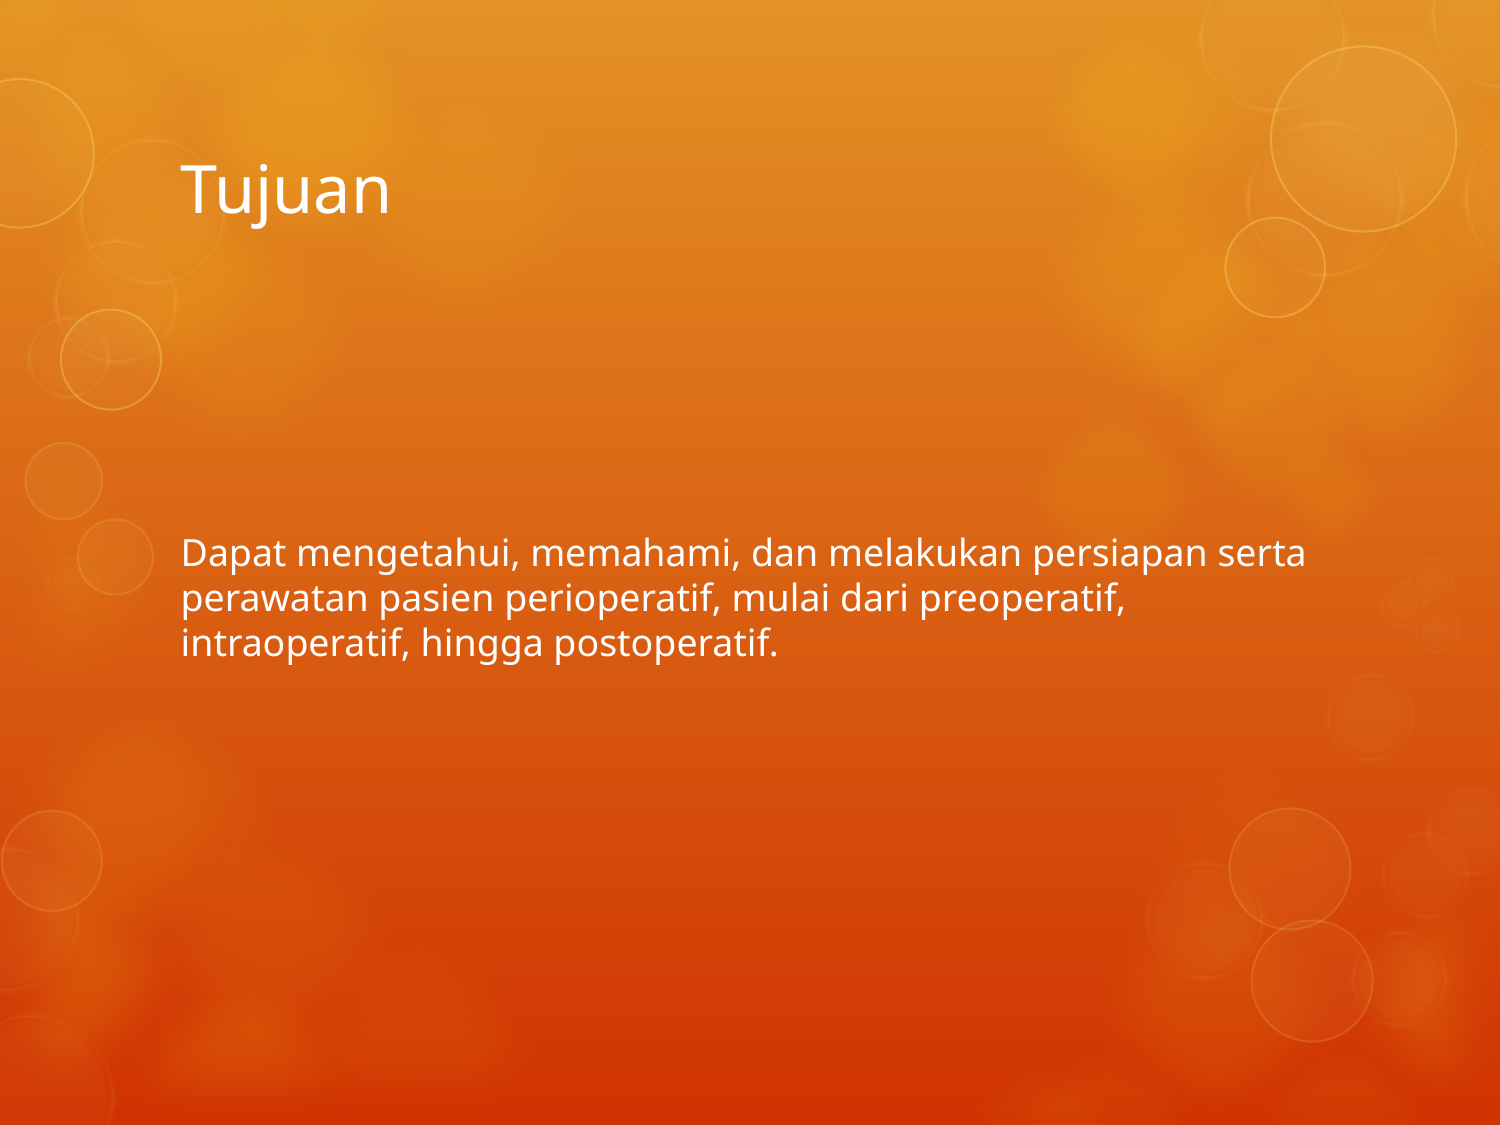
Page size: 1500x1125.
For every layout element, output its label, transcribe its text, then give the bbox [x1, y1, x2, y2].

list Dapat mengetahui, memahami, dan melakukan persiapan serta perawatan pasien perioperatif, mulai dari preoperatif, intraoperatif, hingga postoperatif. [165, 296, 1335, 962]
title Tujuan [165, 110, 1335, 263]
